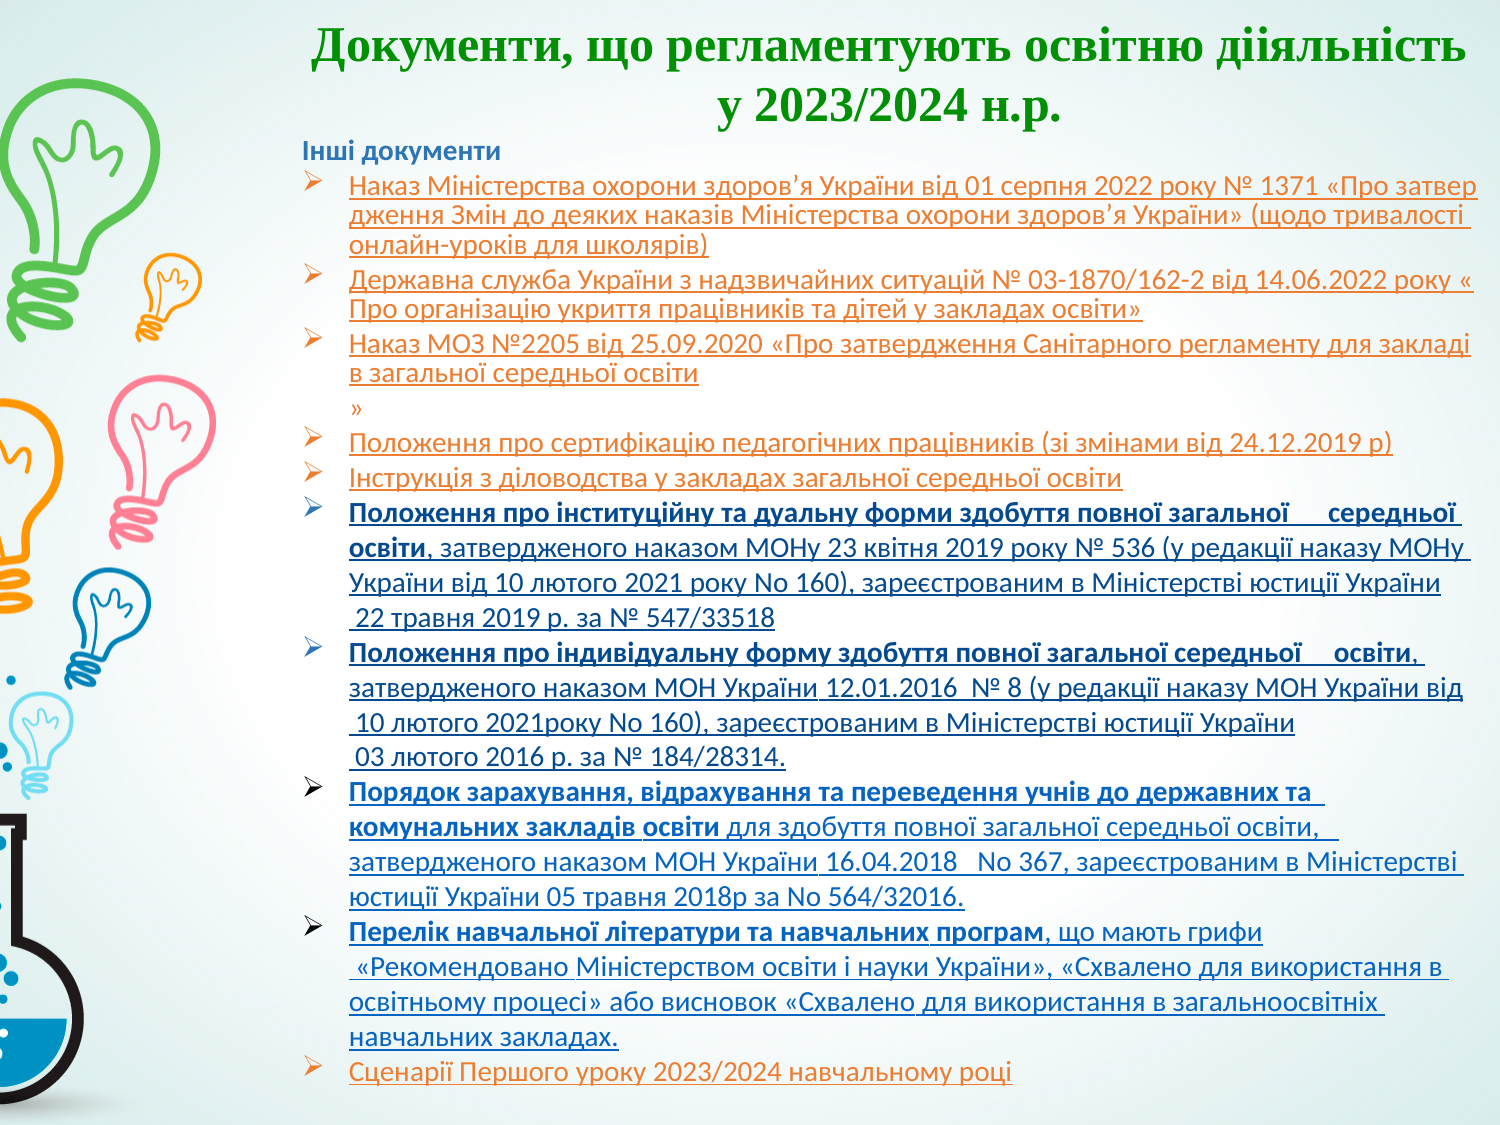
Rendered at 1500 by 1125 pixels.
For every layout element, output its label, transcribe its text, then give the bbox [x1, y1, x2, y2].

text_box Інші документи Наказ Міністерства охорони здоров’я України від 01 серпня 2022 року № 1371 «Про затвердження Змін до деяких наказів Міністерства охорони здоров’я України» (щодо тривалості онлайн-уроків для школярів) Державна служба України з надзвичайних ситуацій № 03-1870/162-2 від 14.06.2022 року «Про організацію укриття працівників та дітей у закладах освіти» Наказ МОЗ №2205 від 25.09.2020 «Про затвердження Санітарного регламенту для закладів загальної середньої освіти» Положення про сертифікацію педагогічних працівників (зі змінами від 24.12.2019 р) Інструкція з діловодства у закладах загальної середньої освіти Положення про інституційну та дуальну форми здобуття повної загальної середньої освіти, затвердженого наказом МОНу 23 квітня 2019 року № 536 (у редакції наказу МОНу України від 10 лютого 2021 року No 160), зареєстрованим в Міністерстві юстиції України 22 травня 2019 р. за № 547/33518 Положення про індивідуальну форму здобуття повної загальної середньої освіти, затвердженого наказом МОН України 12.01.2016 № 8 (у редакції наказу МОН України від 10 лютого 2021року No 160), зареєстрованим в Міністерстві юстиції України 03 лютого 2016 р. за № 184/28314. Порядок зарахування, відрахування та переведення учнів до державних та комунальних закладів освіти для здобуття повної загальної середньої освіти, затвердженого наказом МОН України 16.04.2018 No 367, зареєстрованим в Міністерстві юстиції України 05 травня 2018р за No 564/32016. Перелік навчальної літератури та навчальних програм, що мають грифи «Рекомендовано Міністерством освіти і науки України», «Схвалено для використання в освітньому процесі» або висновок «Схвалено для використання в загальноосвітніх навчальних закладах. Сценарії Першого уроку 2023/2024 навчальному році [287, 124, 1493, 979]
picture [0, 1029, 7, 1037]
picture [0, 0, 1500, 1125]
text_box Документи, що регламентують освітню дііяльність у 2023/2024 н.р. [279, 4, 1500, 140]
